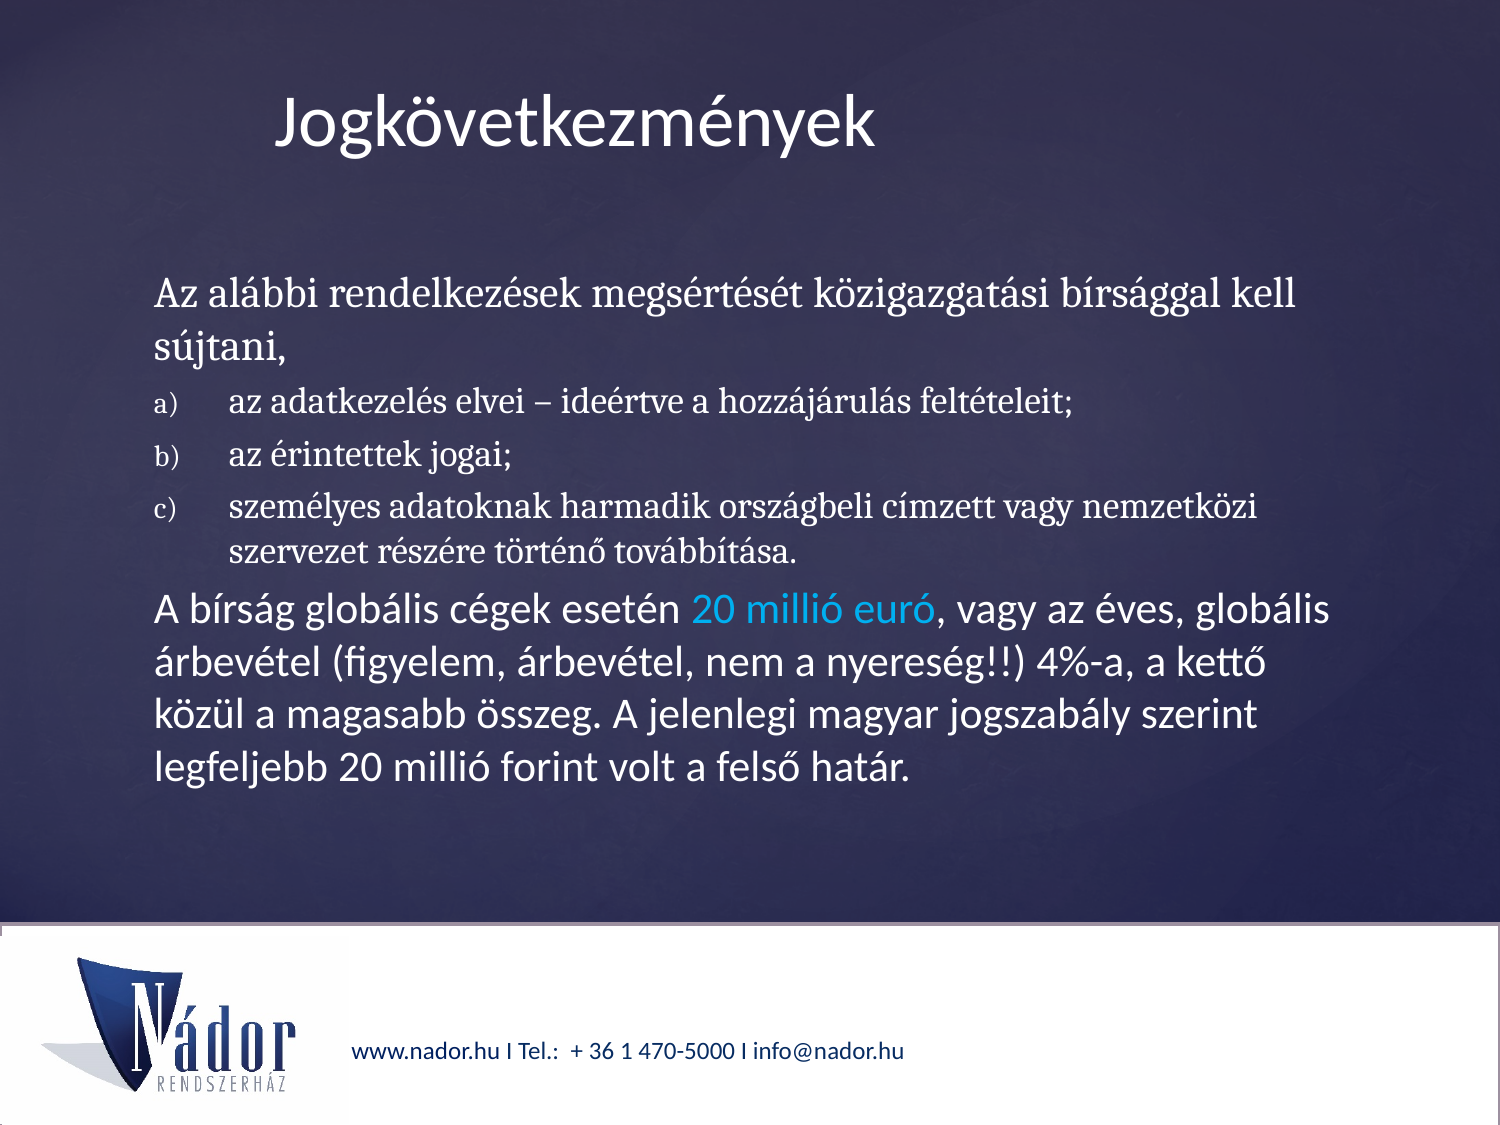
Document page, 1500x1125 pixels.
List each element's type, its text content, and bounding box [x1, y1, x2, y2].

text_box www.nador.hu I Tel.: + 36 1 470-5000 I info@nador.hu [357, 1027, 1317, 1073]
title Jogkövetkezmények [259, 19, 1241, 170]
picture [0, 935, 349, 1125]
text_box [0, 922, 1500, 1125]
list Az alábbi rendelkezések megsértését közigazgatási bírsággal kell sújtani, az adatkezelés elvei – ideértve a hozzájárulás feltételeit; az érintettek jogai; személyes adatoknak harmadik országbeli címzett vagy nemzetközi szervezet részére történő továbbítása. A bírság globális cégek esetén 20 millió euró, vagy az éves, globális árbevétel (figyelem, árbevétel, nem a nyereség!!) 4%-a, a kettő közül a magasabb összeg. A jelenlegi magyar jogszabály szerint legfeljebb 20 millió forint volt a felső határ. [135, 243, 1353, 811]
